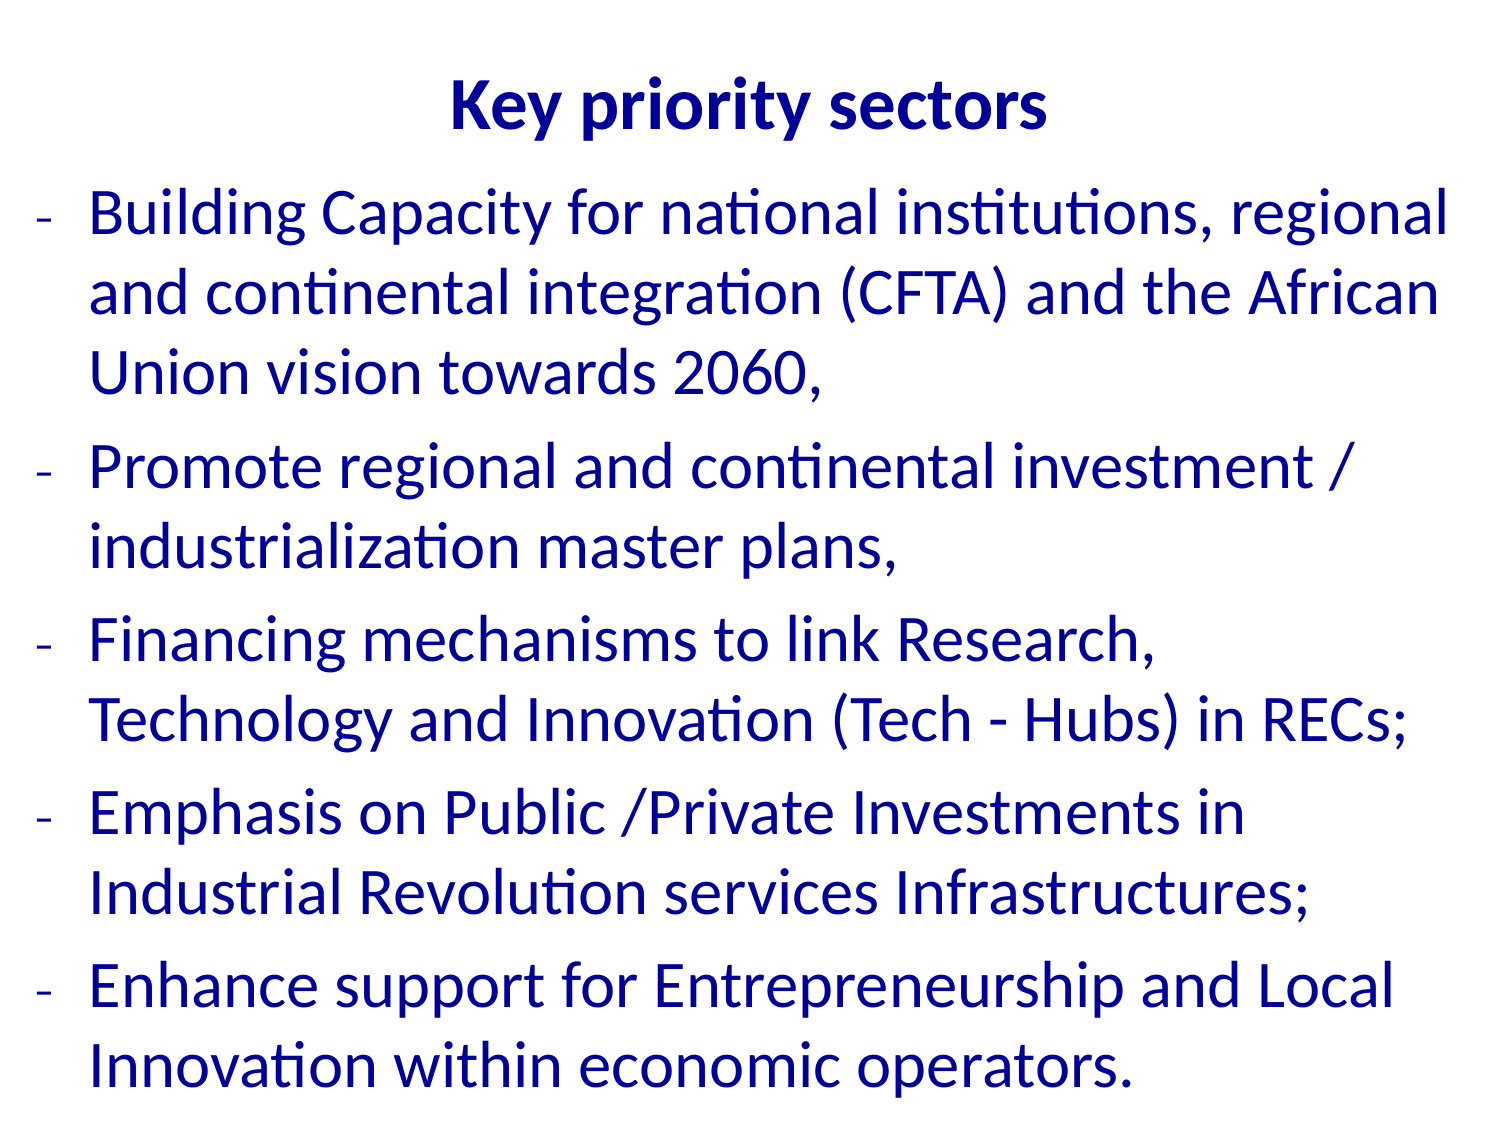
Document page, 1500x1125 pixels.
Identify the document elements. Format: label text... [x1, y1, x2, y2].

text_box Key priority sectors [74, 47, 1425, 185]
text_box Building Capacity for national institutions, regional and continental integration (CFTA) and the African Union vision towards 2060, Promote regional and continental investment / industrialization master plans, Financing mechanisms to link Research, Technology and Innovation (Tech - Hubs) in RECs; Emphasis on Public /Private Investments in Industrial Revolution services Infrastructures; Enhance support for Entrepreneurship and Local Innovation within economic operators. [17, 160, 1493, 1114]
